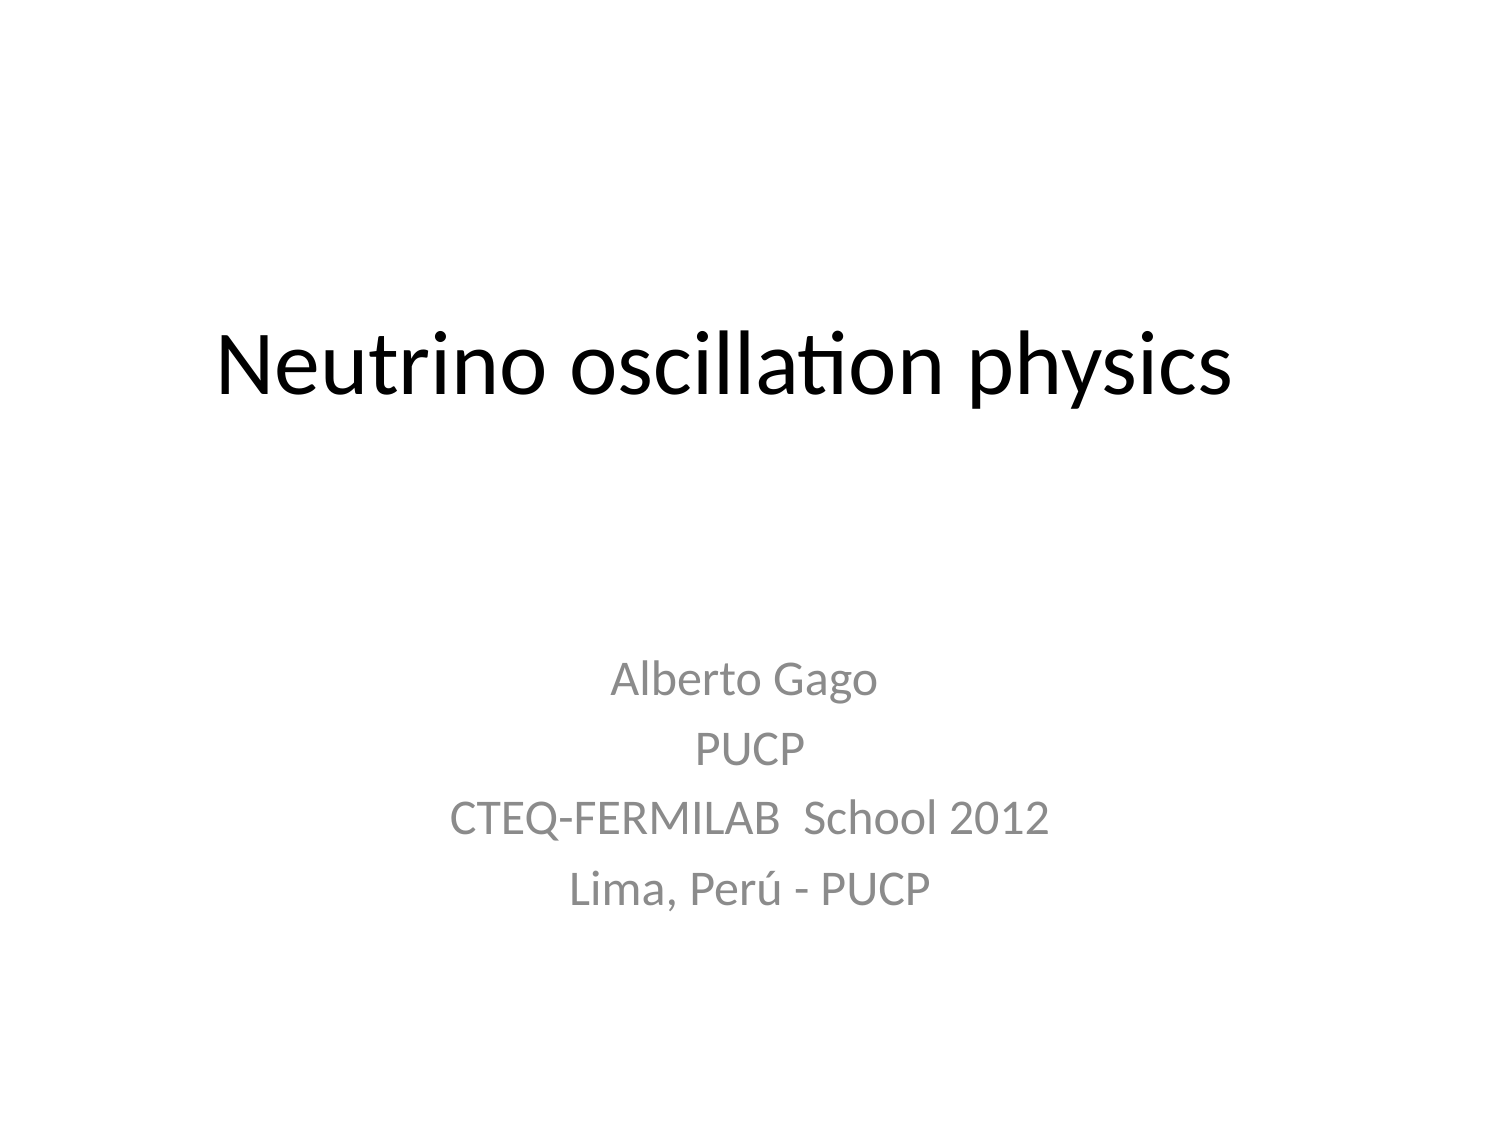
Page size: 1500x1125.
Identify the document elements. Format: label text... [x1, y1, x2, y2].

title Neutrino oscillation physics [87, 237, 1363, 479]
subtitle Alberto Gago PUCP CTEQ-FERMILAB School 2012 Lima, Perú - PUCP [225, 637, 1275, 925]
